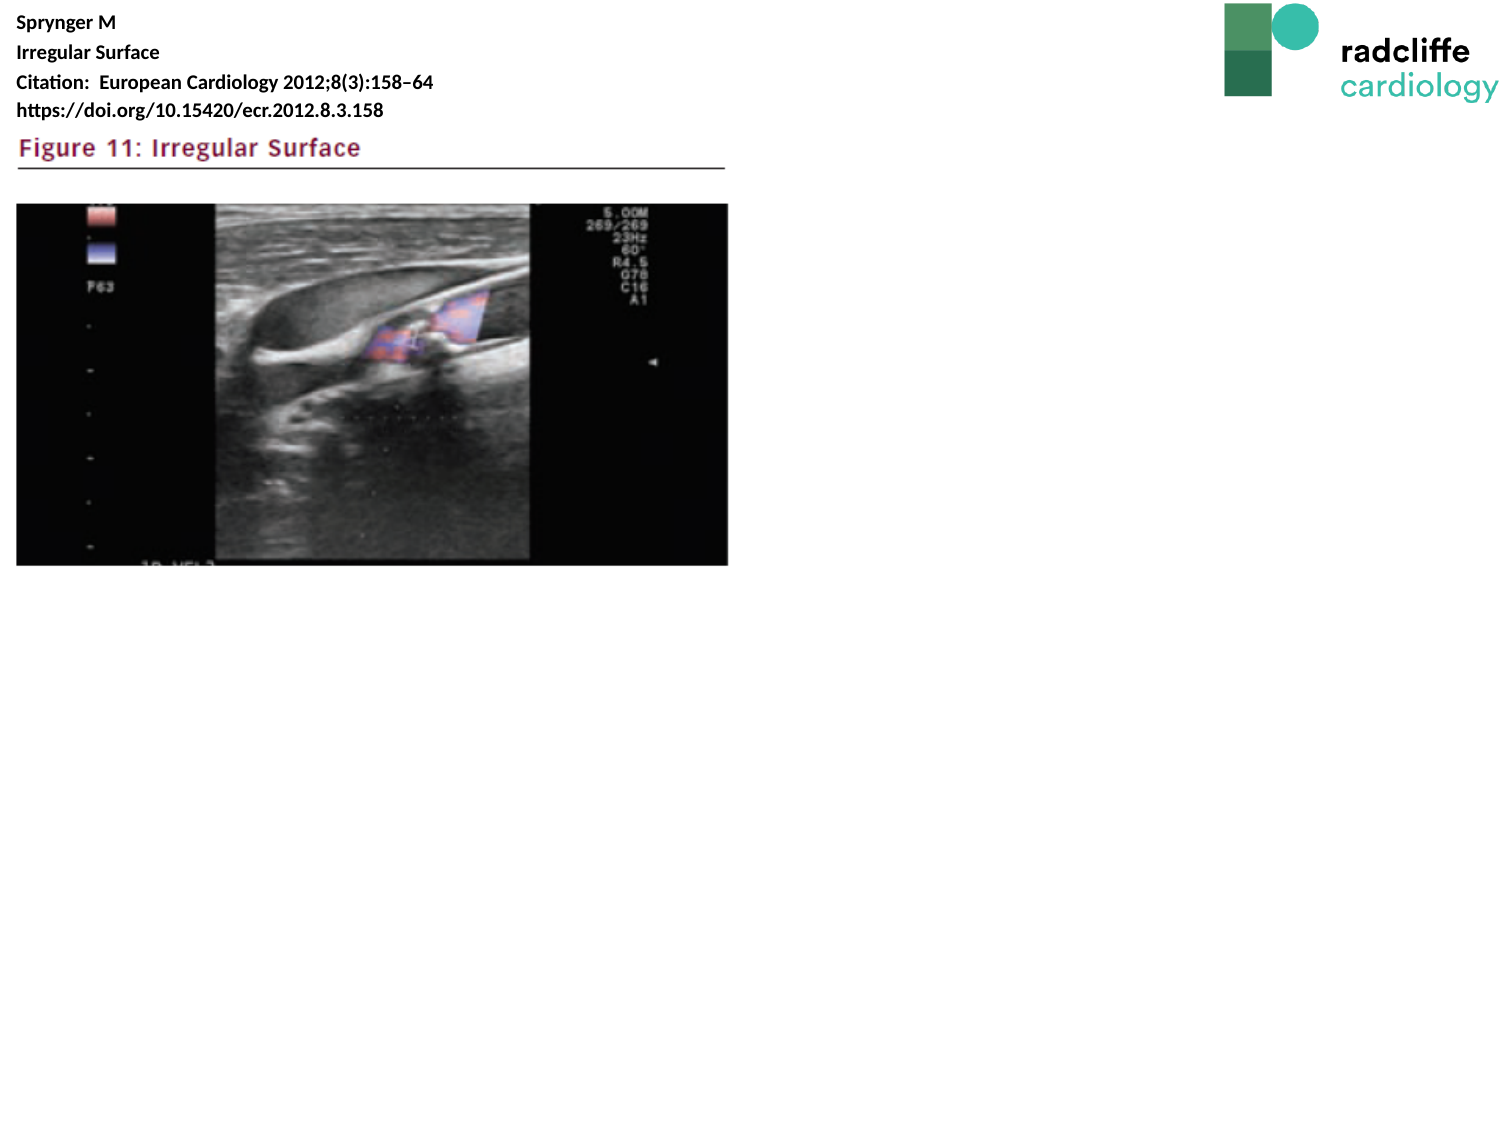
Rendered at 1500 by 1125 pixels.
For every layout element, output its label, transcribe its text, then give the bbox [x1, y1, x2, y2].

text_box https://doi.org/10.15420/ecr.2012.8.3.158 [1, 89, 1500, 129]
text_box Citation: European Cardiology 2012;8(3):158–64 [1, 60, 1224, 89]
text_box Sprynger M [1, 1, 939, 31]
text_box Irregular Surface [1, 31, 1224, 60]
picture [1, 124, 744, 588]
picture [1224, 1, 1499, 104]
